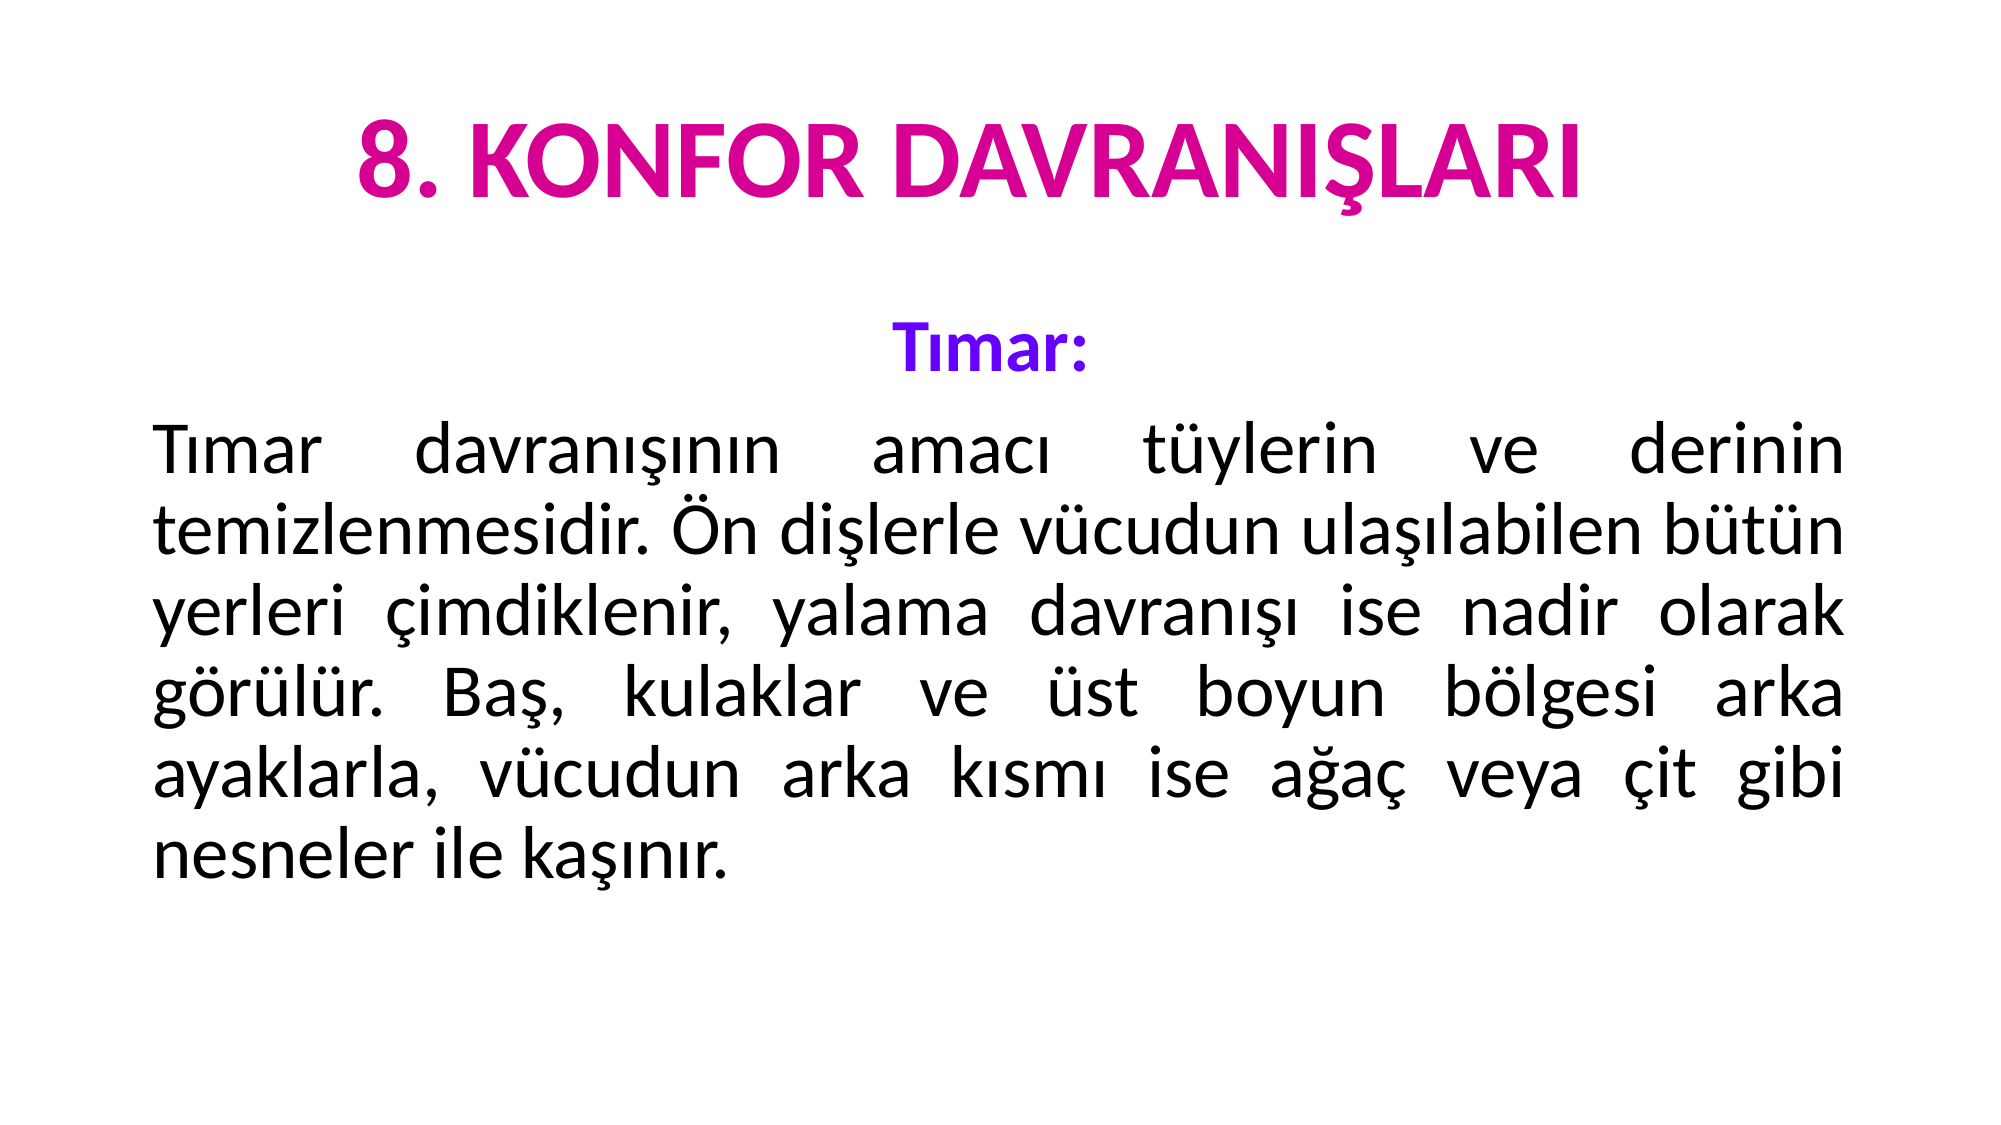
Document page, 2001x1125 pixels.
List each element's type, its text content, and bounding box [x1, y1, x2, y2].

text_box 8. KONFOR DAVRANIŞLARI [341, 77, 1601, 228]
list Tımar: Tımar davranışının amacı tüylerin ve derinin temizlenmesidir. Ön dişlerle vücudun ulaşılabilen bütün yerleri çimdiklenir, yalama davranışı ise nadir olarak görülür. Baş, kulaklar ve üst boyun bölgesi arka ayaklarla, vücudun arka kısmı ise ağaç veya çit gibi nesneler ile kaşınır. [137, 299, 1863, 1014]
